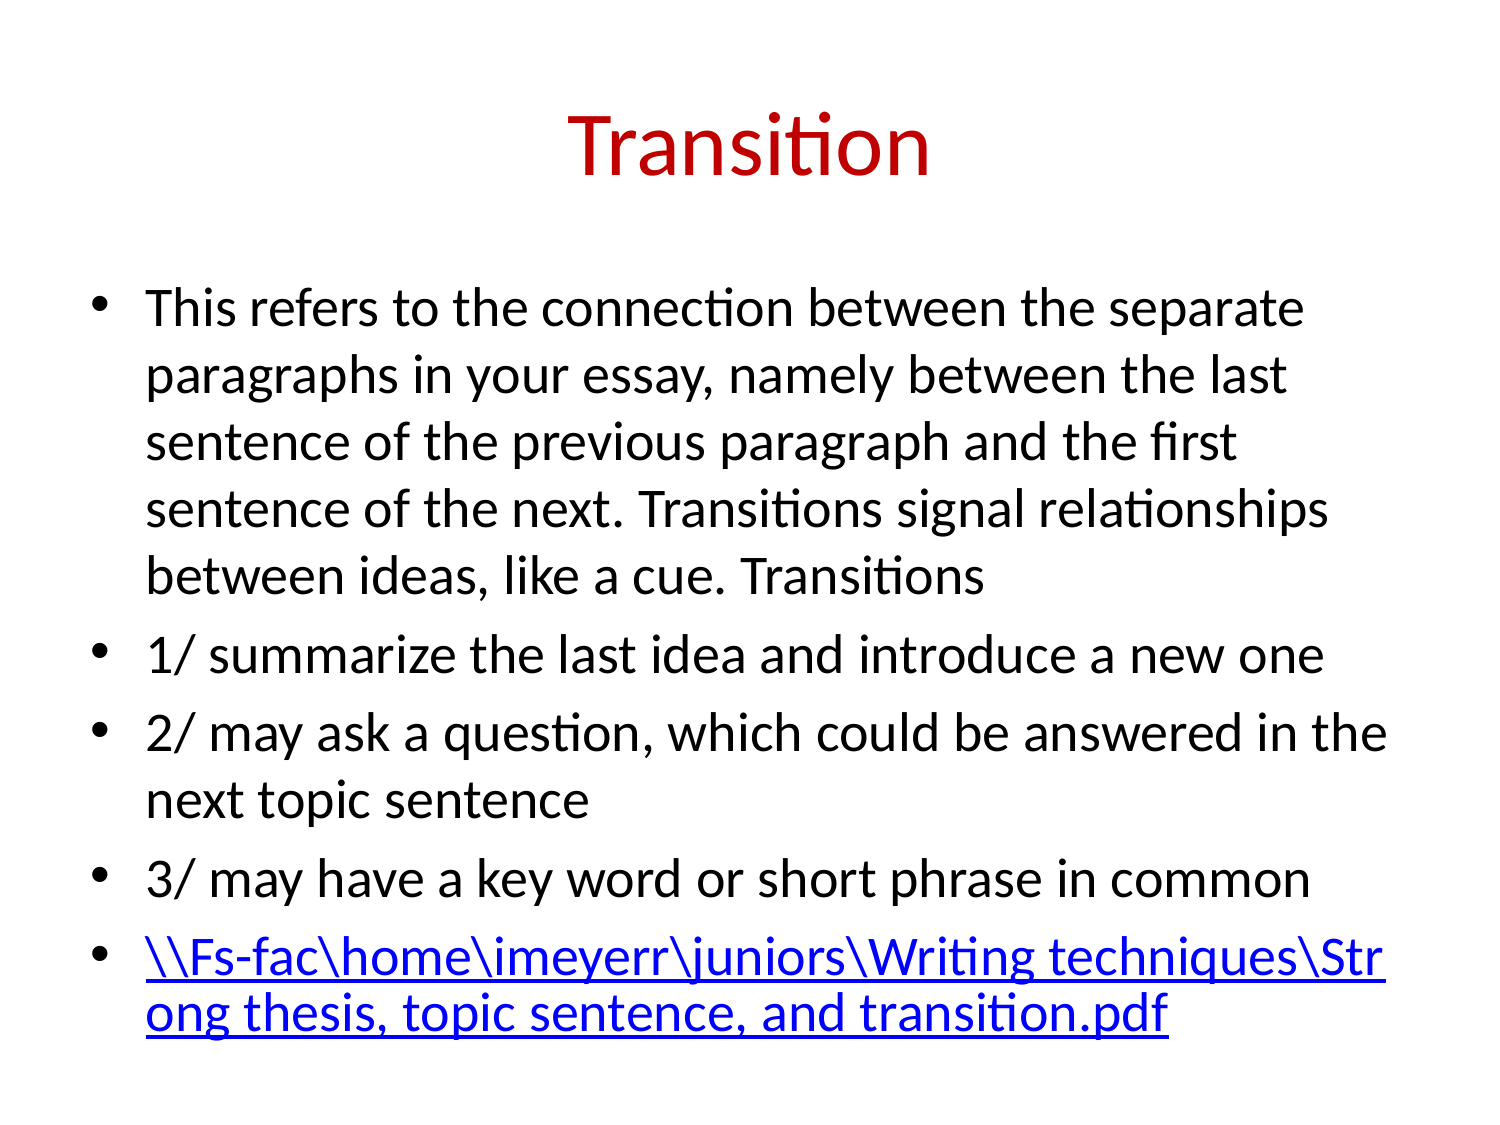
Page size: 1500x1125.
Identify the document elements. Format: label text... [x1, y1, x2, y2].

title Transition [75, 45, 1425, 233]
list This refers to the connection between the separate paragraphs in your essay, namely between the last sentence of the previous paragraph and the first sentence of the next. Transitions signal relationships between ideas, like a cue. Transitions 1/ summarize the last idea and introduce a new one 2/ may ask a question, which could be answered in the next topic sentence 3/ may have a key word or short phrase in common \\Fs-fac\home\imeyerr\juniors\Writing techniques\Strong thesis, topic sentence, and transition.pdf [75, 262, 1425, 1005]
